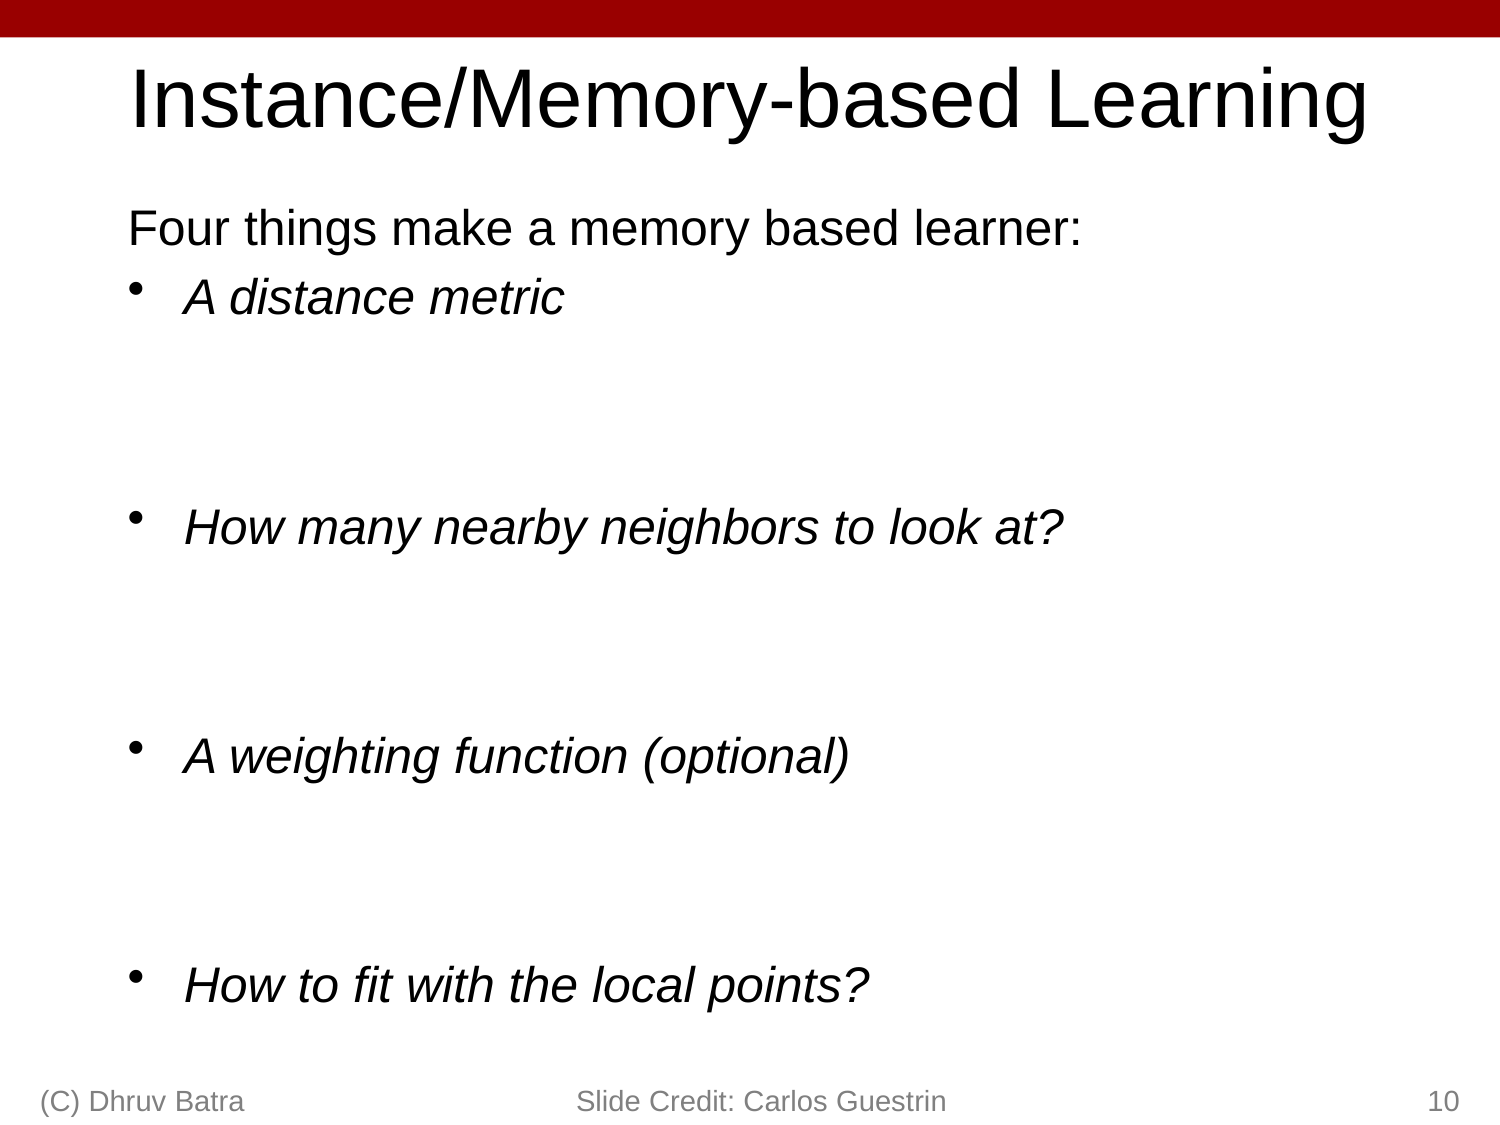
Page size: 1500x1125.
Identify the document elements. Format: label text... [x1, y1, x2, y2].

title Instance/Memory-based Learning [112, 37, 1388, 151]
text_box Slide Credit: Carlos Guestrin [524, 1049, 963, 1125]
footer (C) Dhruv Batra [24, 1049, 501, 1125]
list Four things make a memory based learner: A distance metric How many nearby neighbors to look at? A weighting function (optional) How to fit with the local points? [112, 187, 1388, 1051]
slide_number 10 [1162, 1049, 1476, 1125]
